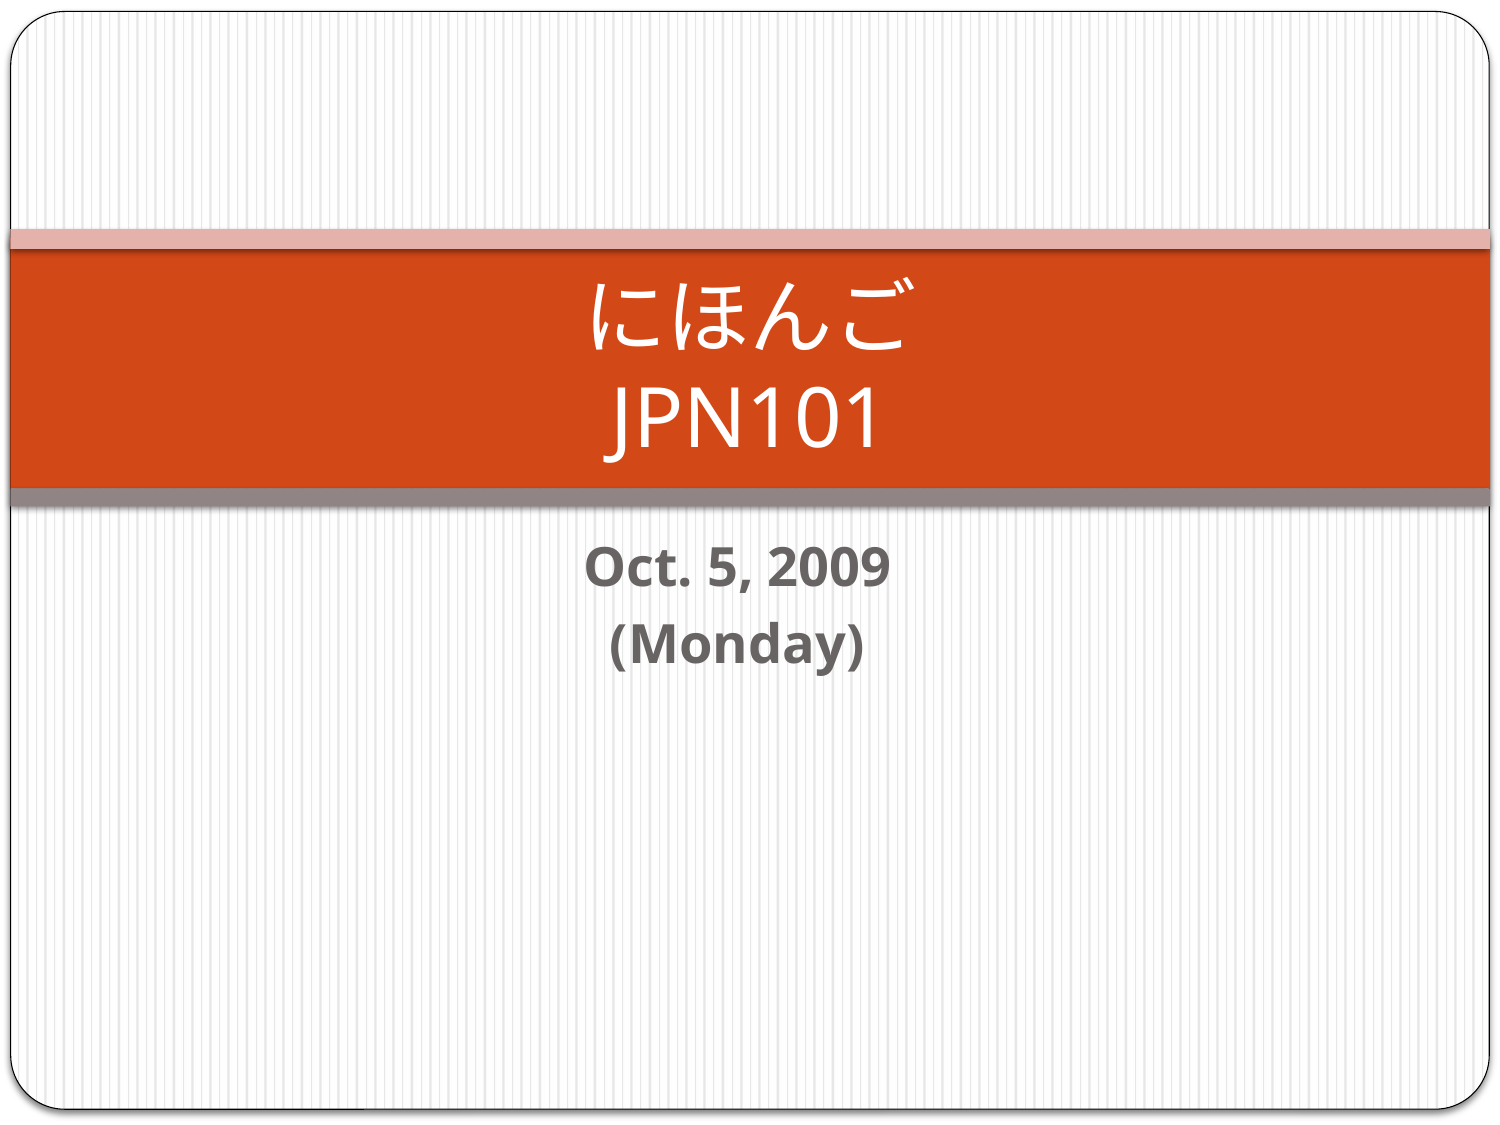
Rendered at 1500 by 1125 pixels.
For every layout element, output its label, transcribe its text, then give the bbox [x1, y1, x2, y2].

title にほんご JPN101 [75, 247, 1425, 489]
subtitle Oct. 5, 2009 (Monday) [212, 525, 1263, 788]
